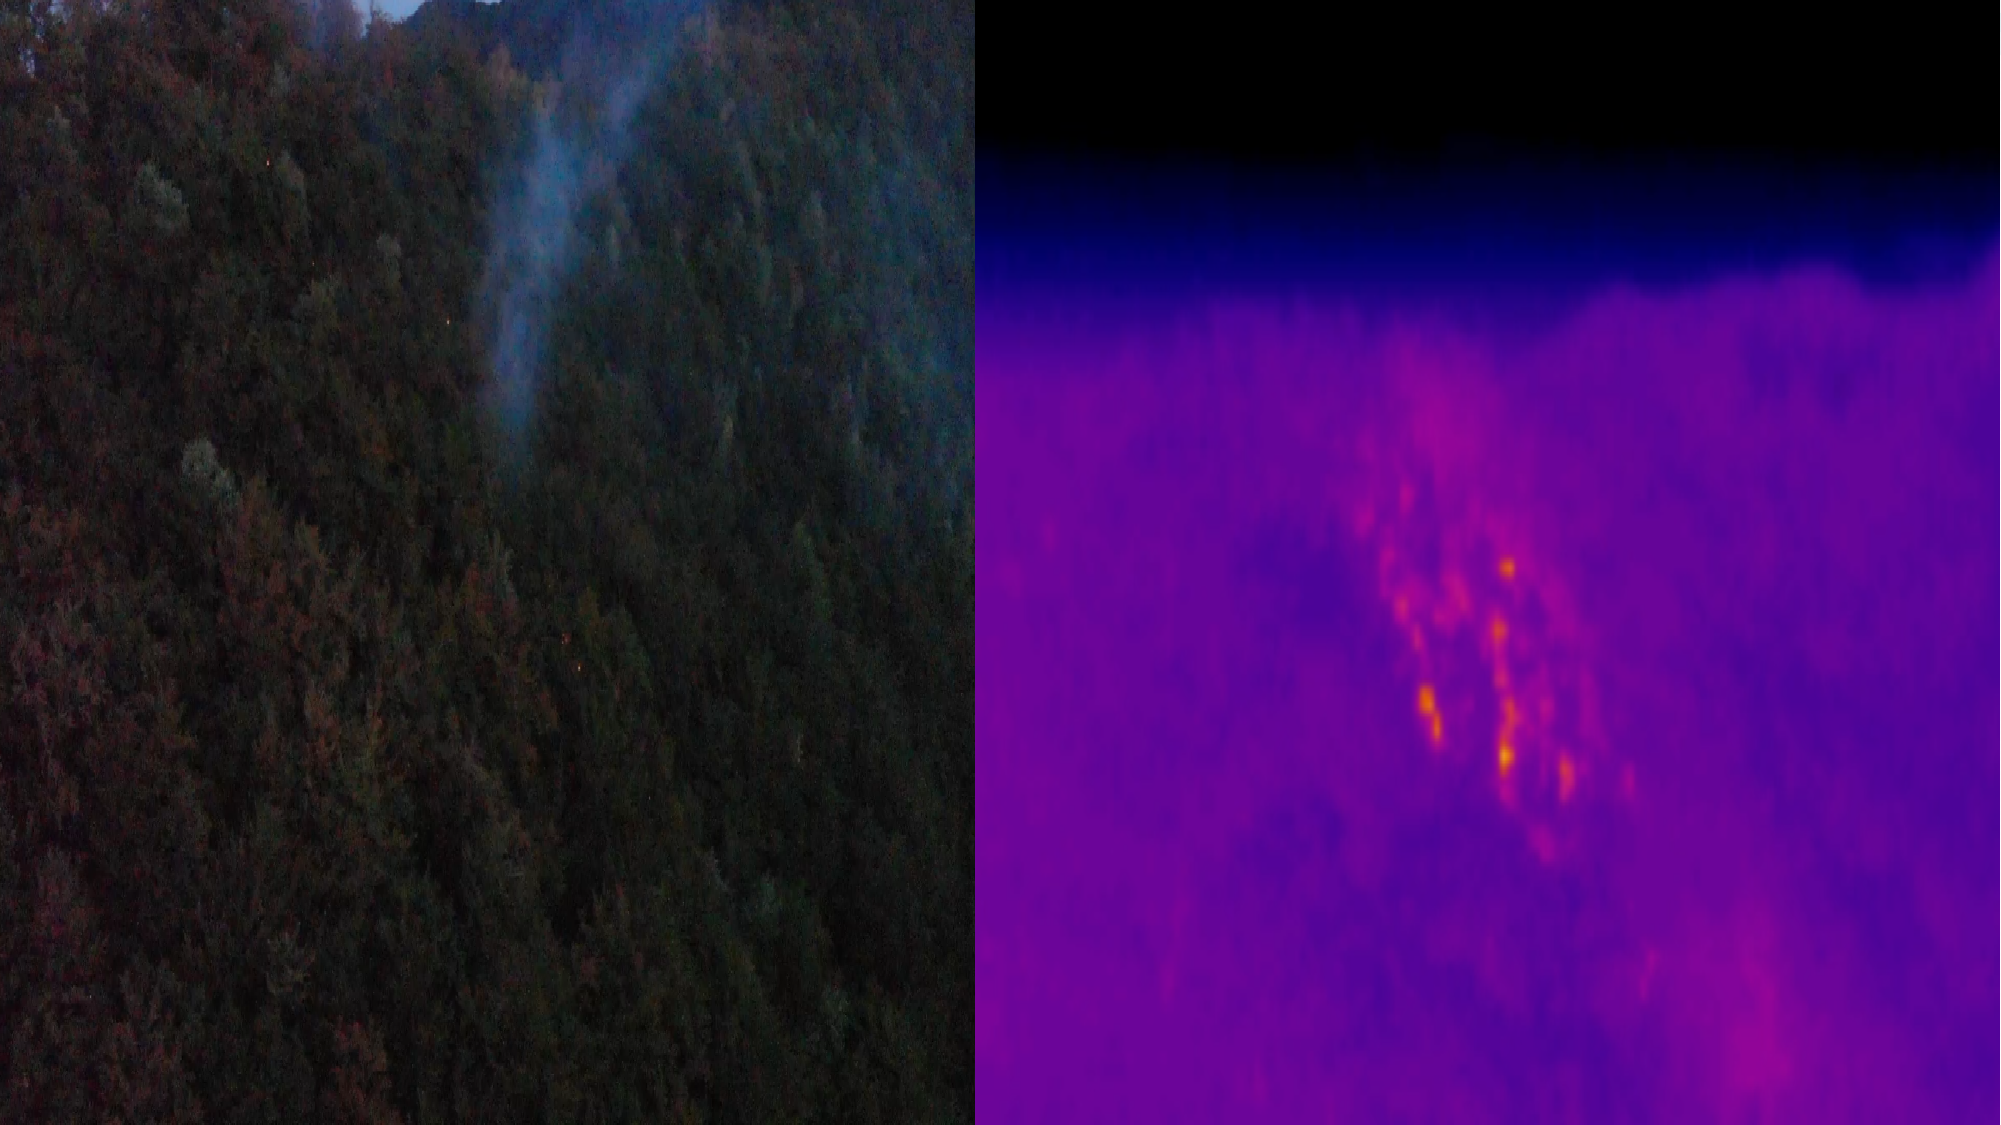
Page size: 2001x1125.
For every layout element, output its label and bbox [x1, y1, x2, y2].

list [976, 0, 2000, 1125]
picture [0, 0, 976, 1125]
